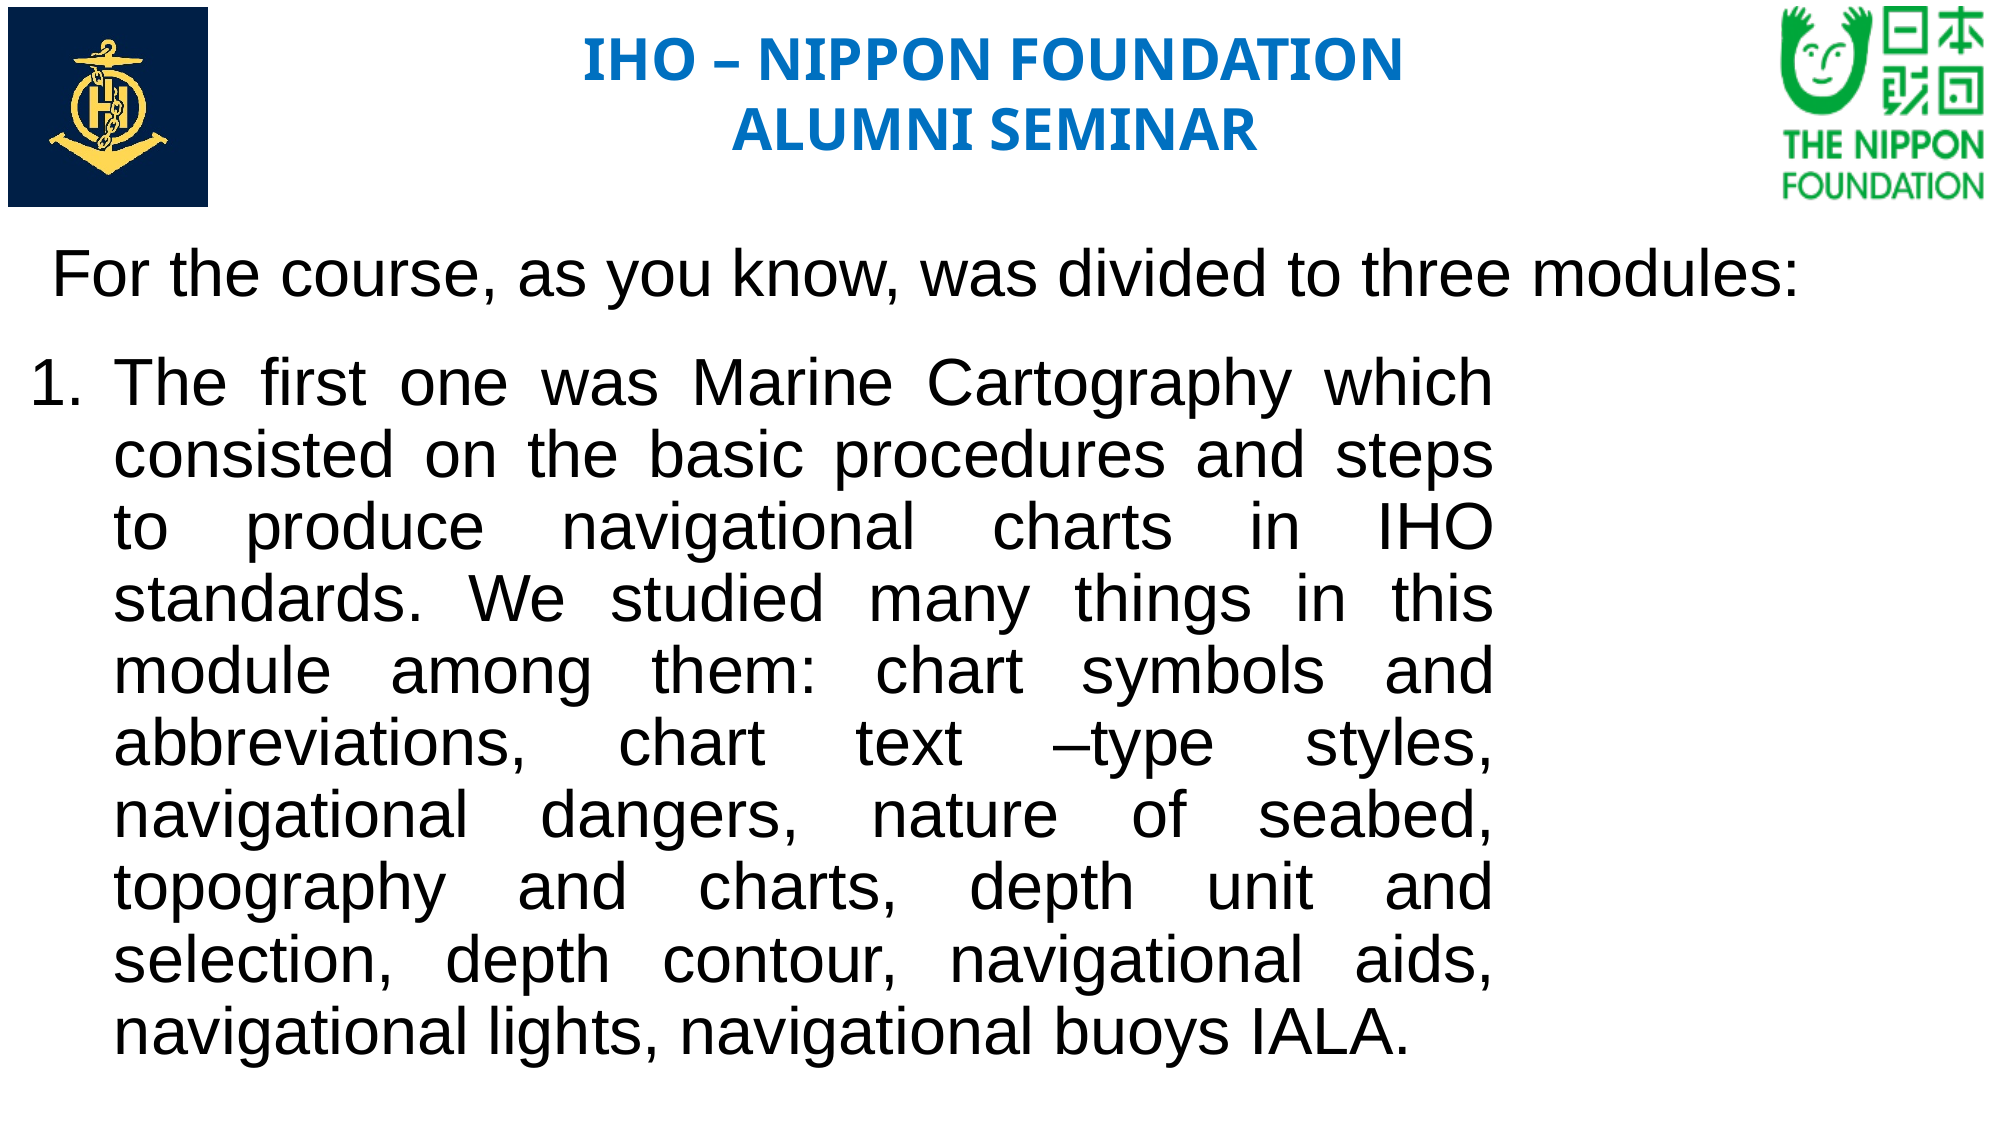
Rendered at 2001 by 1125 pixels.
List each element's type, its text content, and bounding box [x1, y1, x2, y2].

text_box IHO – NIPPON FOUNDATION ALUMNI SEMINAR [331, 14, 1659, 170]
text_box For the course, as you know, was divided to three modules: [36, 222, 1834, 318]
picture [8, 7, 208, 207]
title The first one was Marine Cartography which consisted on the basic procedures and steps to produce navigational charts in IHO standards. We studied many things in this module among them: chart symbols and abbreviations, chart text –type styles, navigational dangers, nature of seabed, topography and charts, depth unit and selection, depth contour, navigational aids, navigational lights, navigational buoys IALA. [14, 308, 1512, 1109]
picture [1776, 6, 1988, 205]
